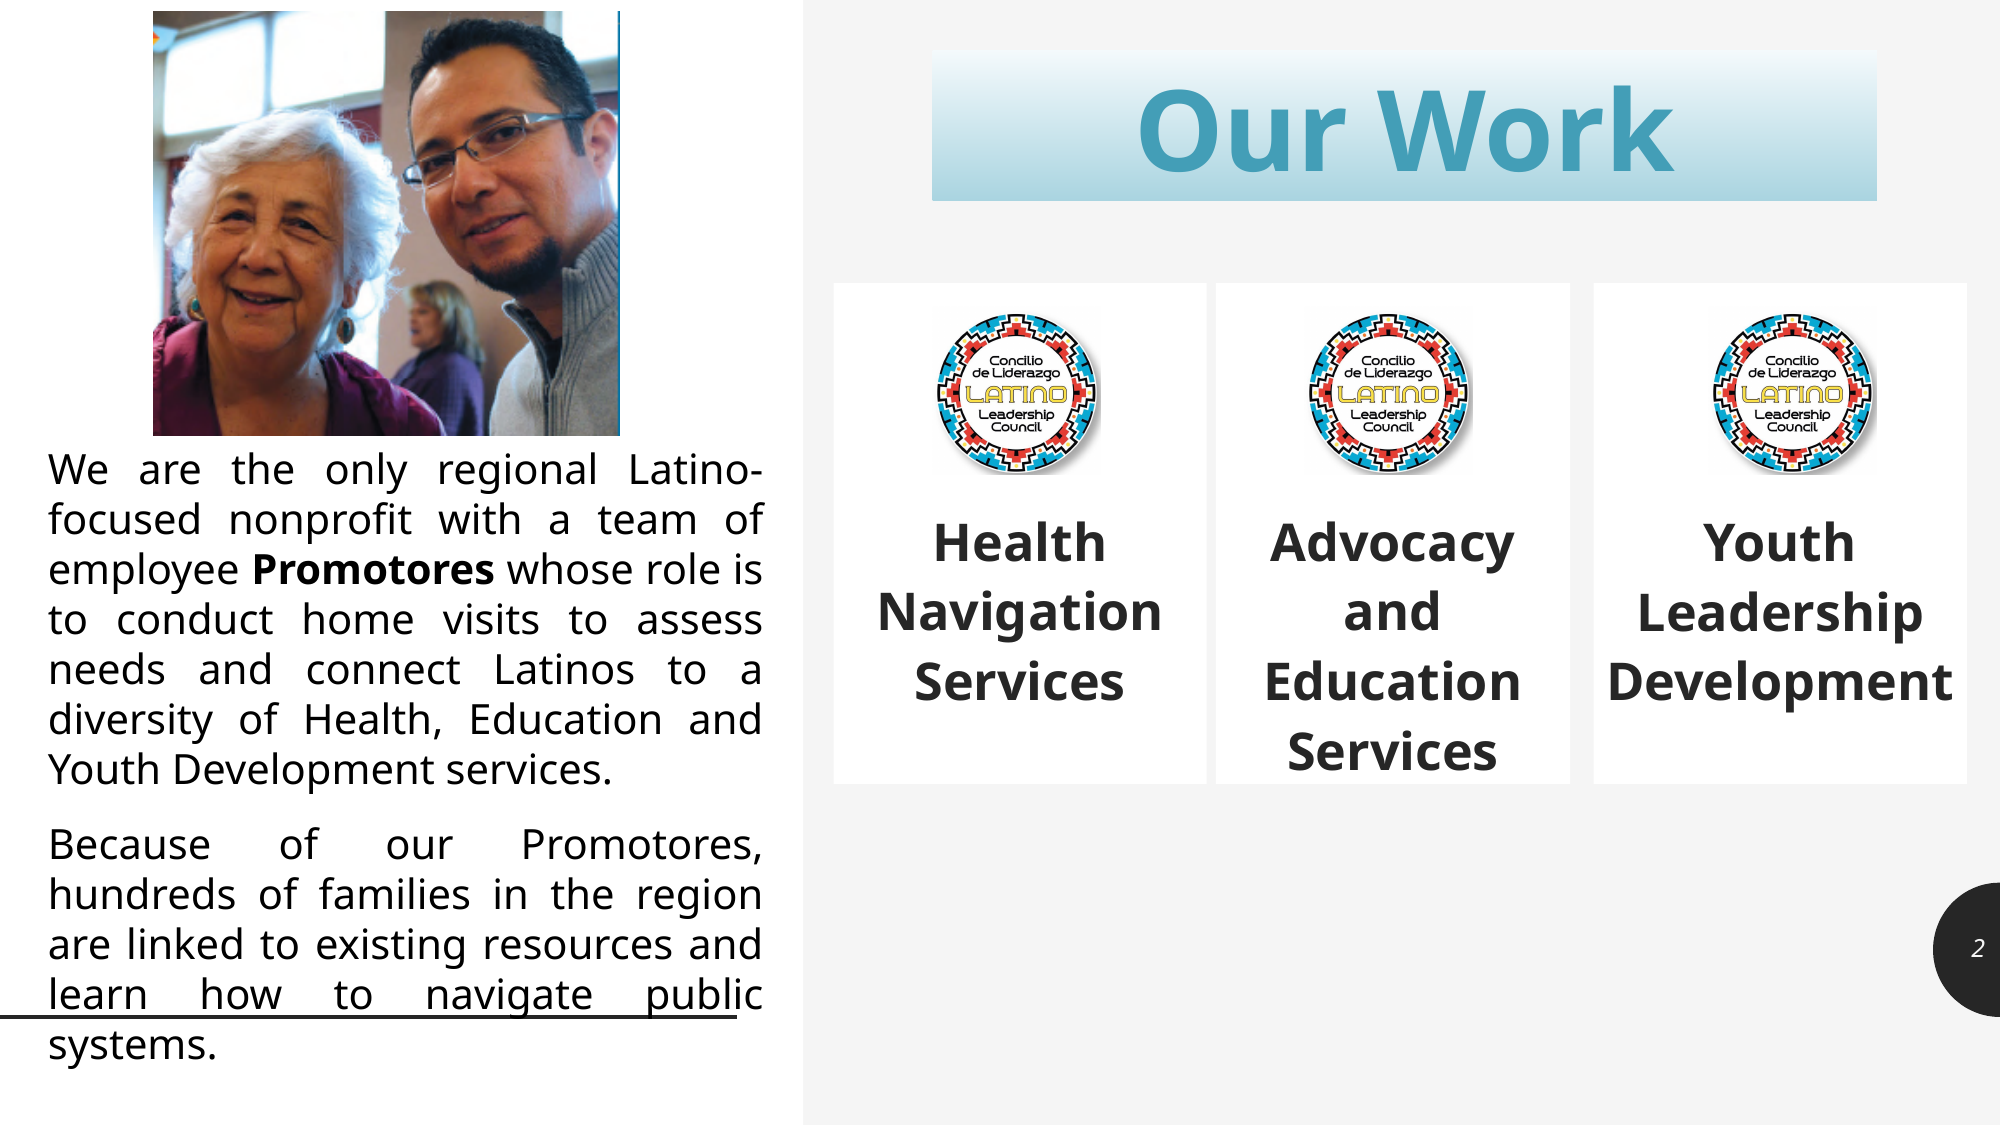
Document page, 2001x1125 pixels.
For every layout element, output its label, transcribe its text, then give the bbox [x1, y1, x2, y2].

picture [153, 11, 620, 436]
text_box Our Work [932, 50, 1877, 201]
list Advocacy and Education Services [1215, 283, 1571, 784]
slide_number 2 [1933, 919, 2000, 980]
picture [932, 306, 1101, 475]
text_box We are the only regional Latino-focused nonprofit with a team of employee Promotores whose role is to conduct home visits to assess needs and connect Latinos to a diversity of Health, Education and Youth Development services. Because of our Promotores, hundreds of families in the region are linked to existing resources and learn how to navigate public systems. [33, 435, 779, 1076]
picture [1708, 306, 1877, 475]
list Youth Leadership Development [1593, 283, 1967, 784]
picture [1304, 306, 1473, 475]
list Health Navigation Services [833, 283, 1207, 784]
